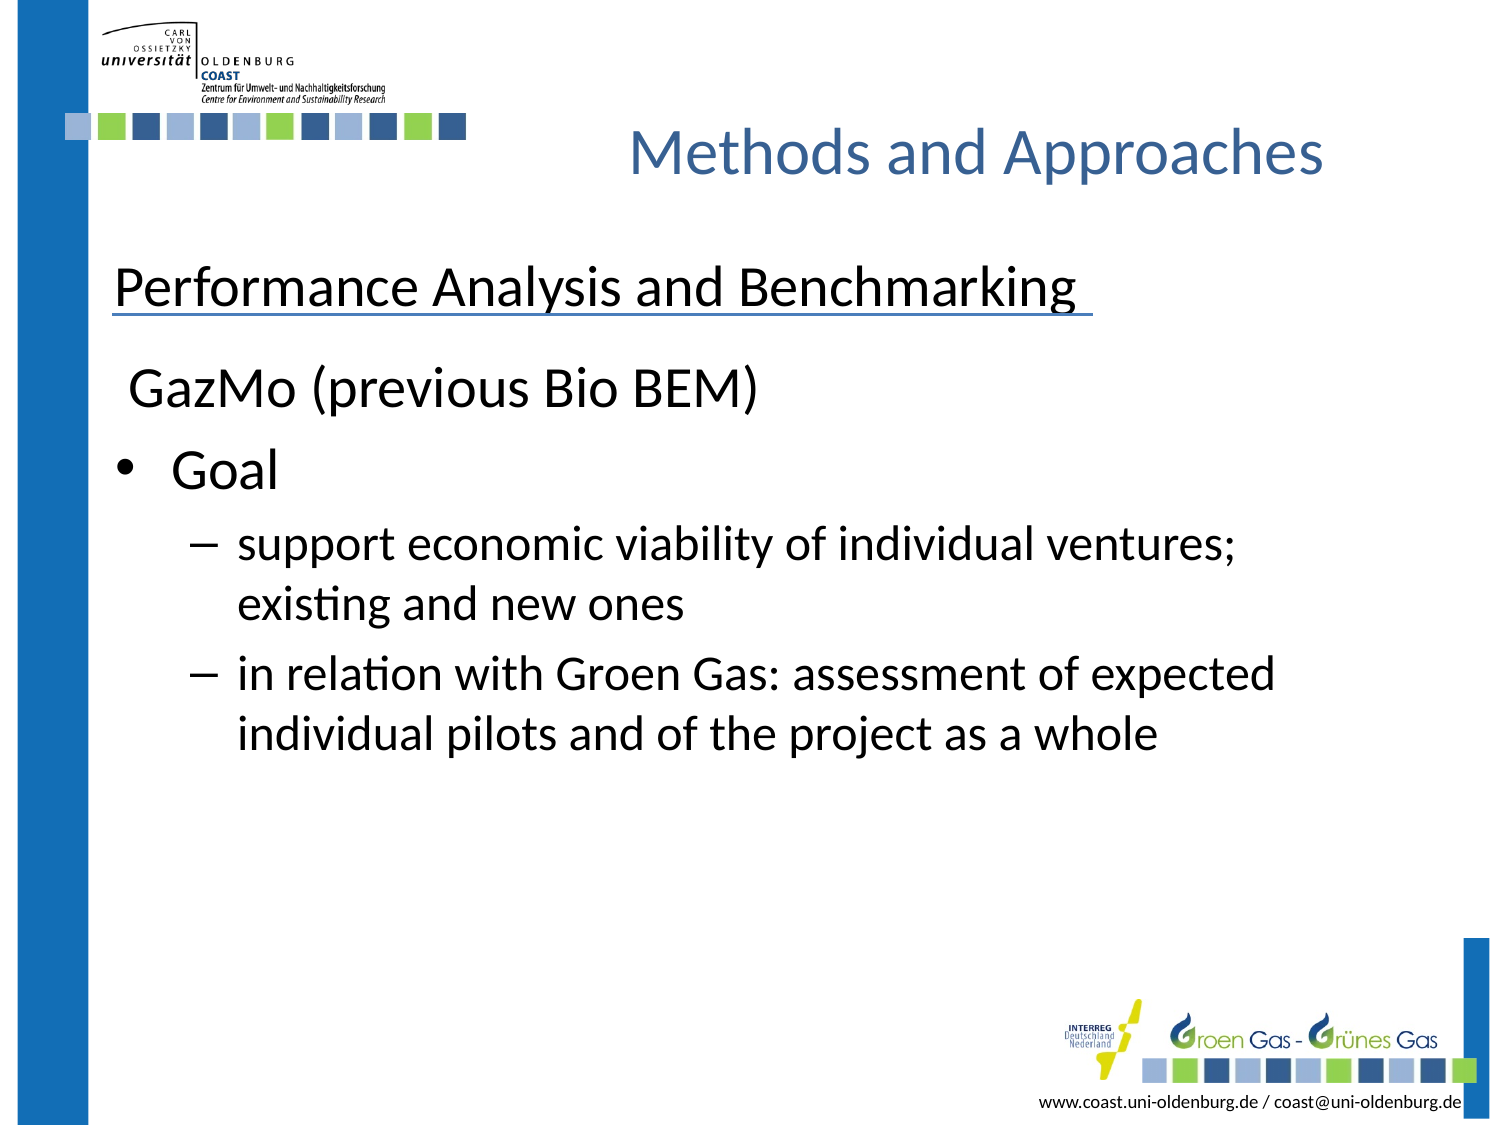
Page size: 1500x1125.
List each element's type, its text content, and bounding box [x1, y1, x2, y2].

picture [65, 113, 467, 140]
text_box Performance Analysis and Benchmarking [100, 240, 1306, 326]
list [100, 262, 1425, 1005]
text_box GazMo (previous Bio BEM) Goal support economic viability of individual ventures; existing and new ones in relation with Groen Gas: assessment of expected individual pilots and of the project as a whole [100, 341, 1331, 1125]
picture [1331, 1059, 1477, 1083]
picture [1331, 999, 1438, 1058]
text_box Methods and Approaches [503, 54, 1450, 243]
picture [100, 19, 385, 105]
